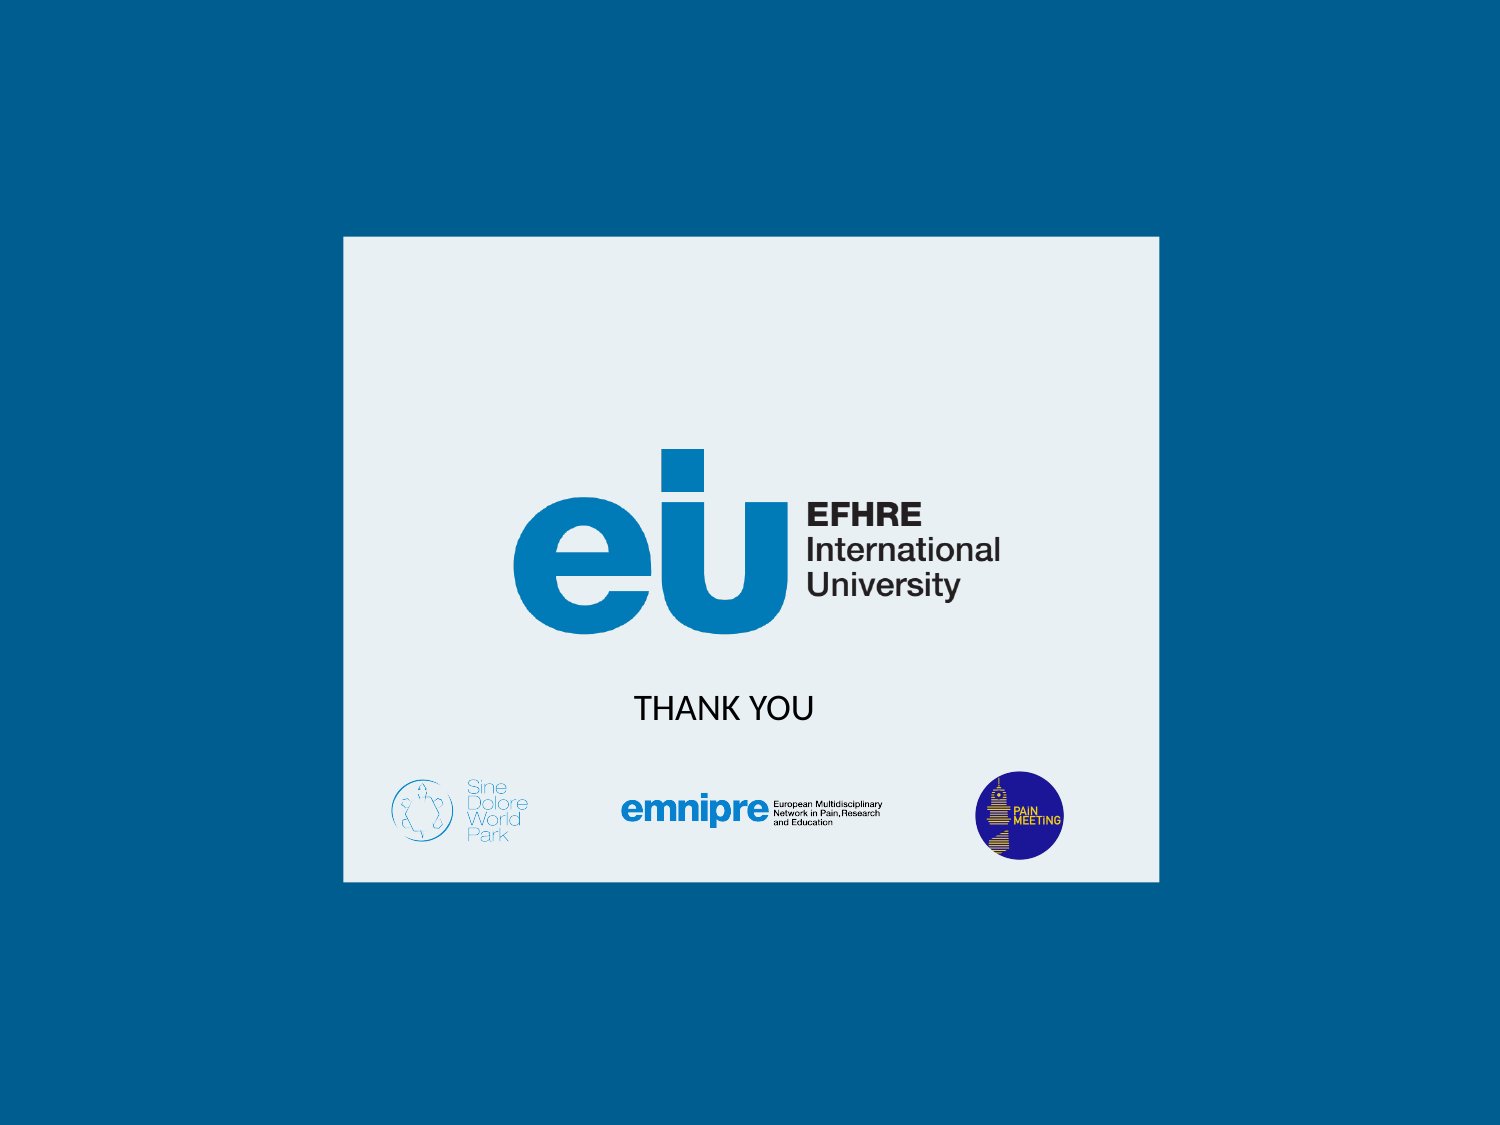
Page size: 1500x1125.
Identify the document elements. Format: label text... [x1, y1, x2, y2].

text_box THANK YOU [385, 676, 1063, 736]
picture [385, 773, 535, 848]
picture [607, 778, 897, 843]
picture [942, 706, 1097, 882]
